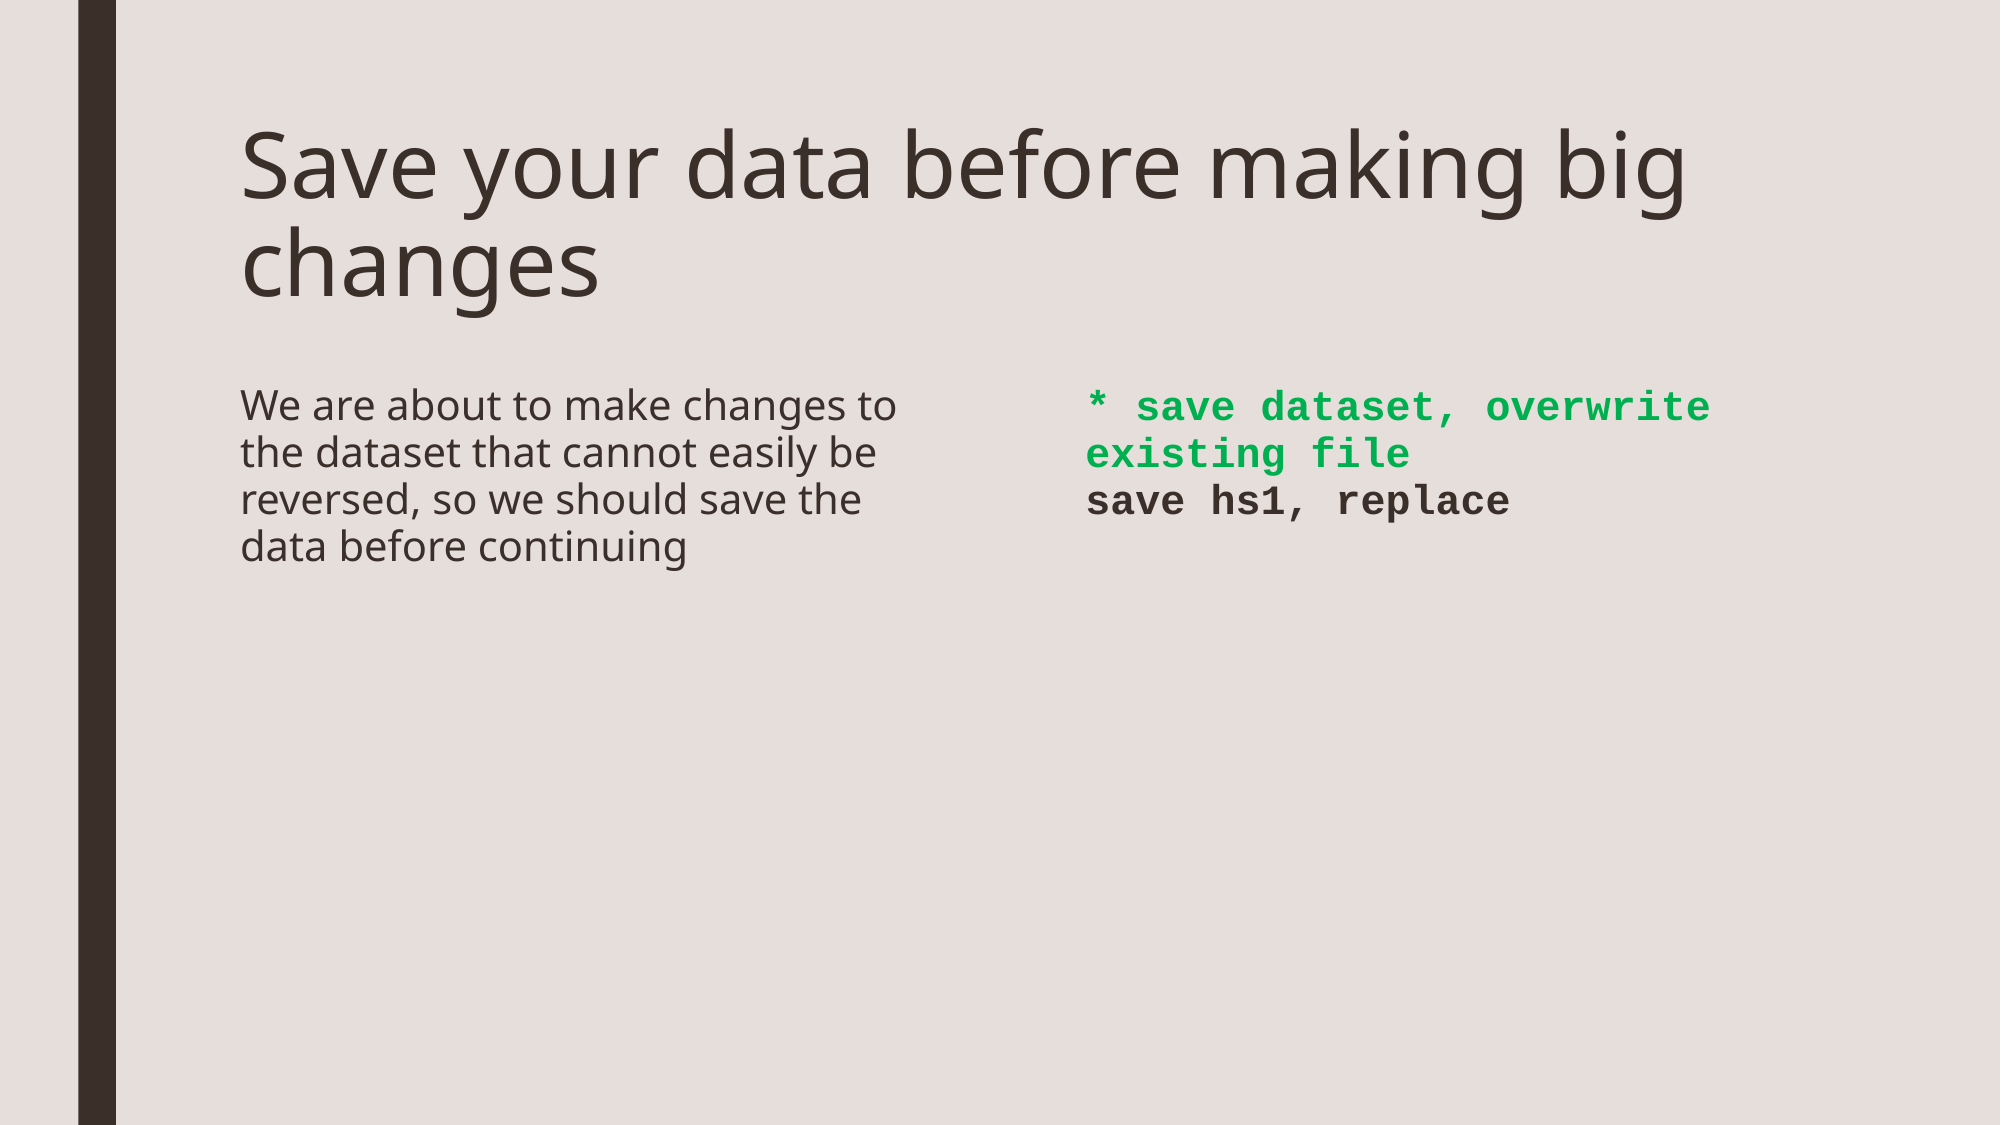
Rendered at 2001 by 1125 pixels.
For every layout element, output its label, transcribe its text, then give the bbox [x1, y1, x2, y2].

list * save dataset, overwrite existing file save hs1, replace [1070, 375, 1882, 963]
list We are about to make changes to the dataset that cannot easily be reversed, so we should save the data before continuing [225, 375, 955, 963]
title Save your data before making big changes [225, 112, 1800, 357]
